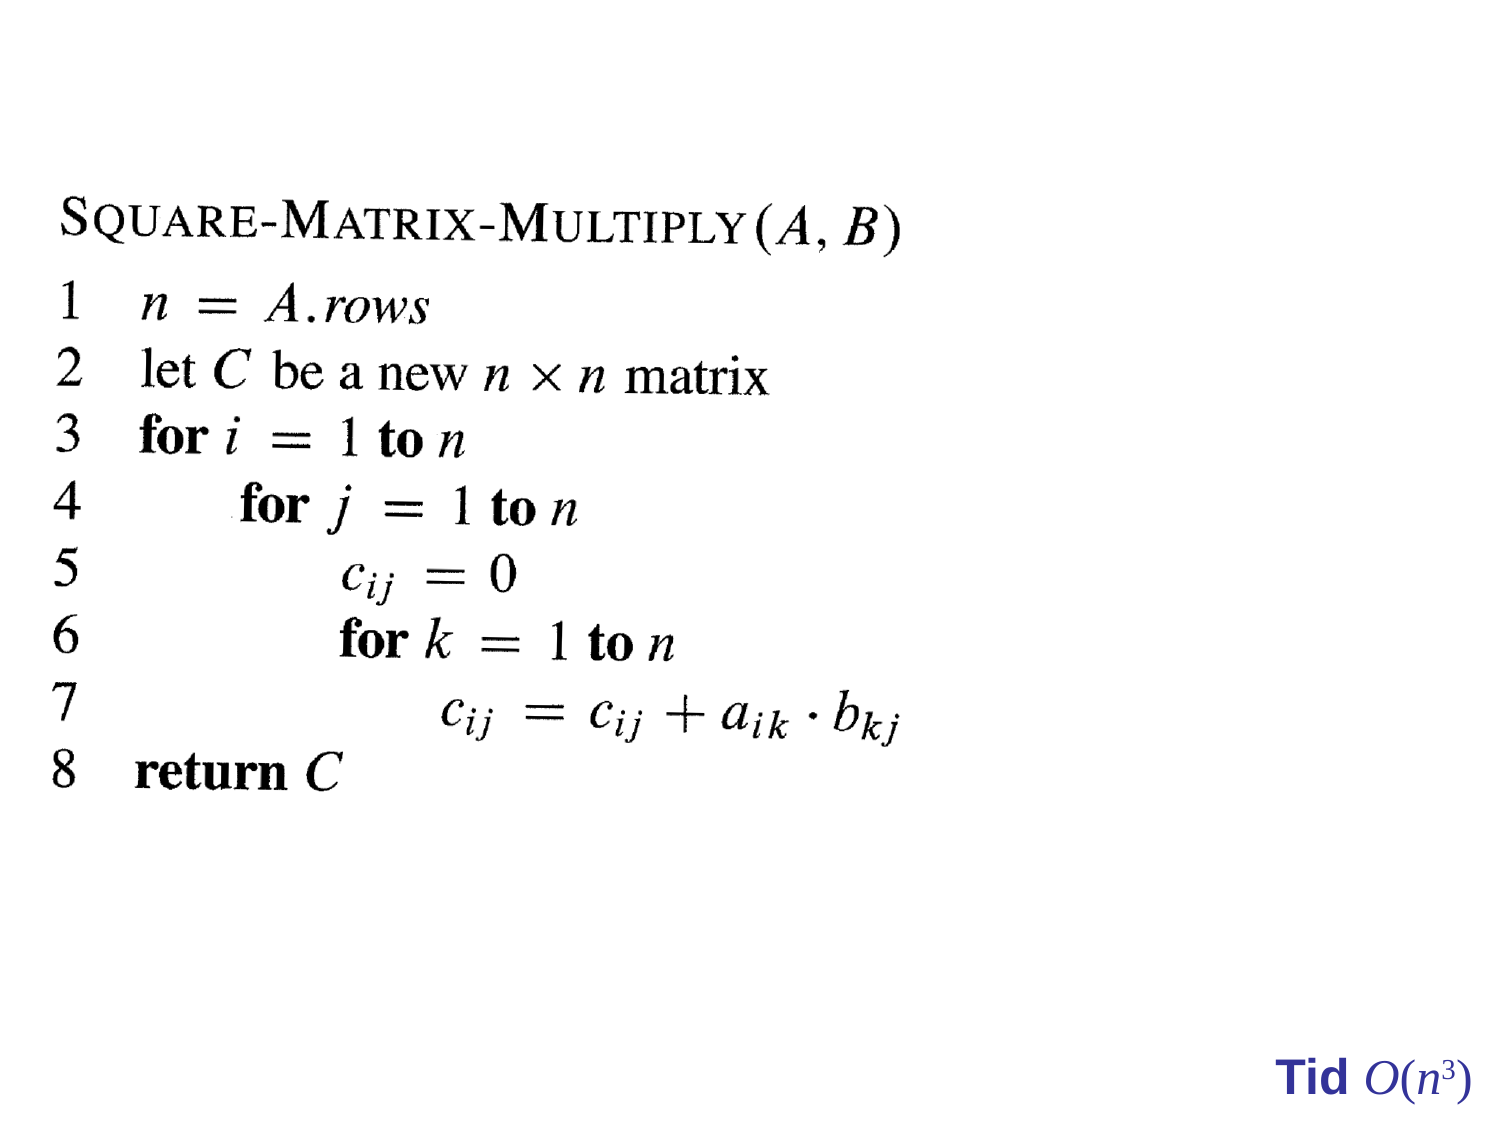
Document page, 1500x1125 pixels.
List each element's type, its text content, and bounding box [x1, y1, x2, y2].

picture [44, 188, 911, 806]
text_box Tid O(n3) [974, 1037, 1488, 1113]
